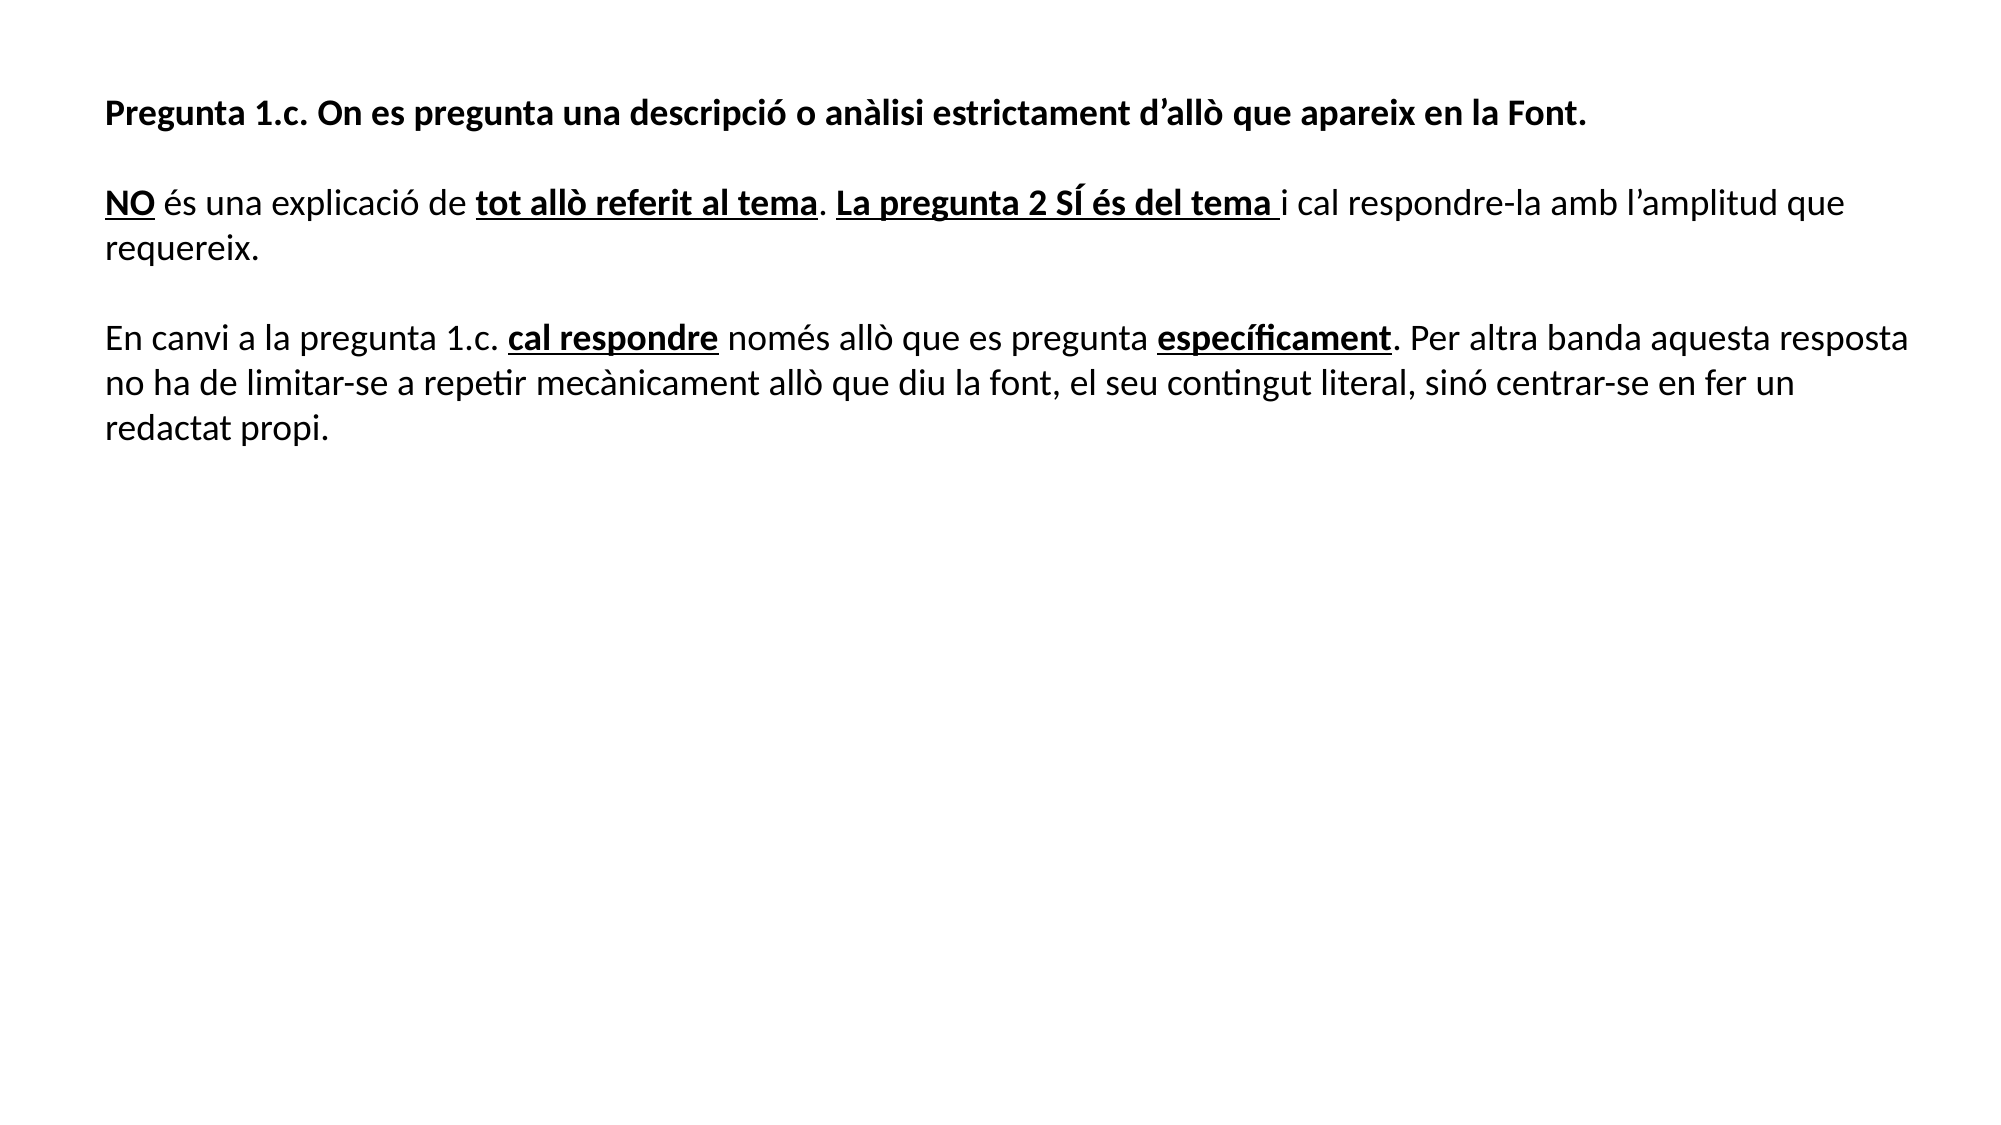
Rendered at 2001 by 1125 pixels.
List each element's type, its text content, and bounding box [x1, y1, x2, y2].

text_box Pregunta 1.c. On es pregunta una descripció o anàlisi estrictament d’allò que apareix en la Font. NO és una explicació de tot allò referit al tema. La pregunta 2 SÍ és del tema i cal respondre-la amb l’amplitud que requereix. En canvi a la pregunta 1.c. cal respondre només allò que es pregunta específicament. Per altra banda aquesta resposta no ha de limitar-se a repetir mecànicament allò que diu la font, el seu contingut literal, sinó centrar-se en fer un redactat propi. [90, 80, 1942, 590]
